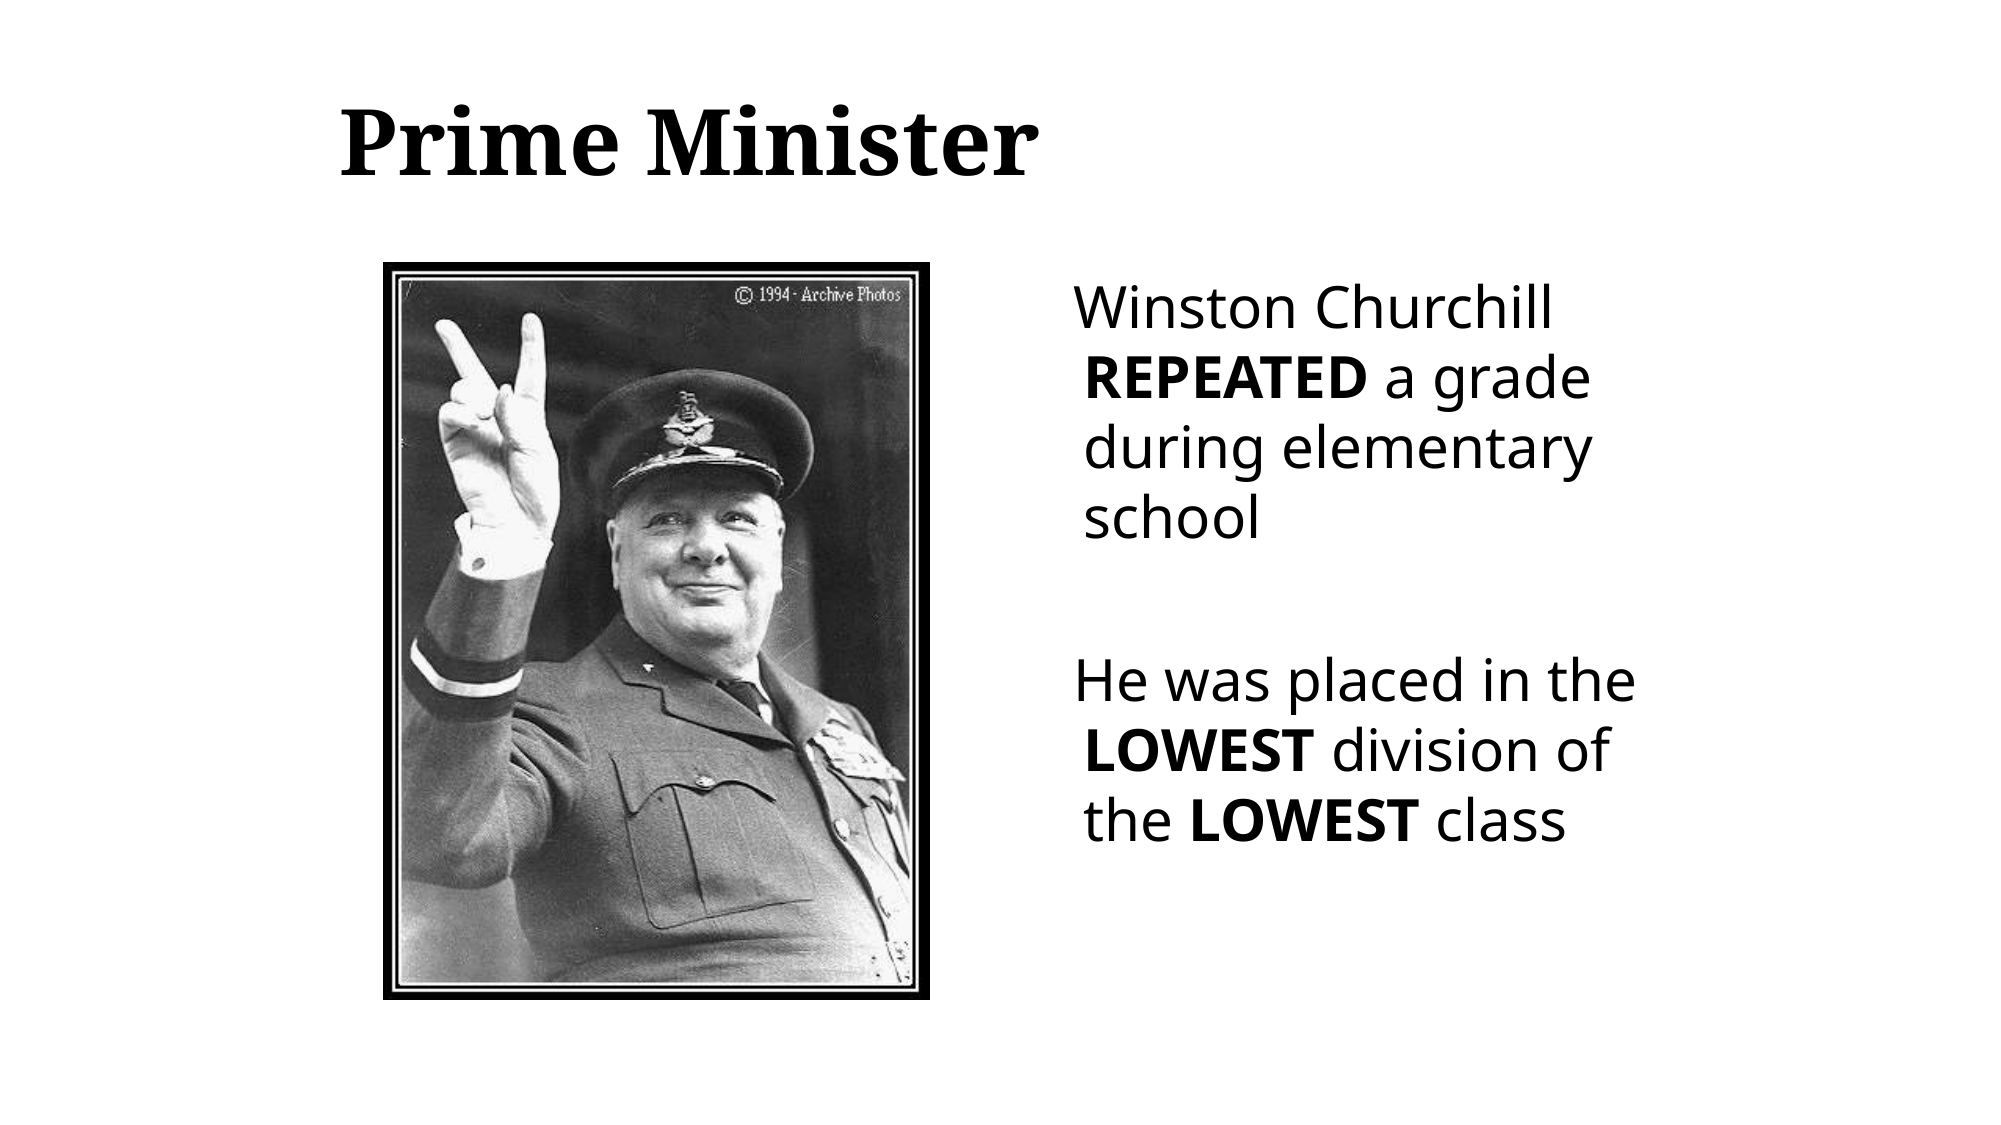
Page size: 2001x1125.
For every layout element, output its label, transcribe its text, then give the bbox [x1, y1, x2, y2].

title Prime Minister [324, 45, 1675, 233]
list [382, 262, 930, 1000]
list Winston Churchill REPEATED a grade during elementary school He was placed in the LOWEST division of the LOWEST class [1012, 262, 1675, 1000]
